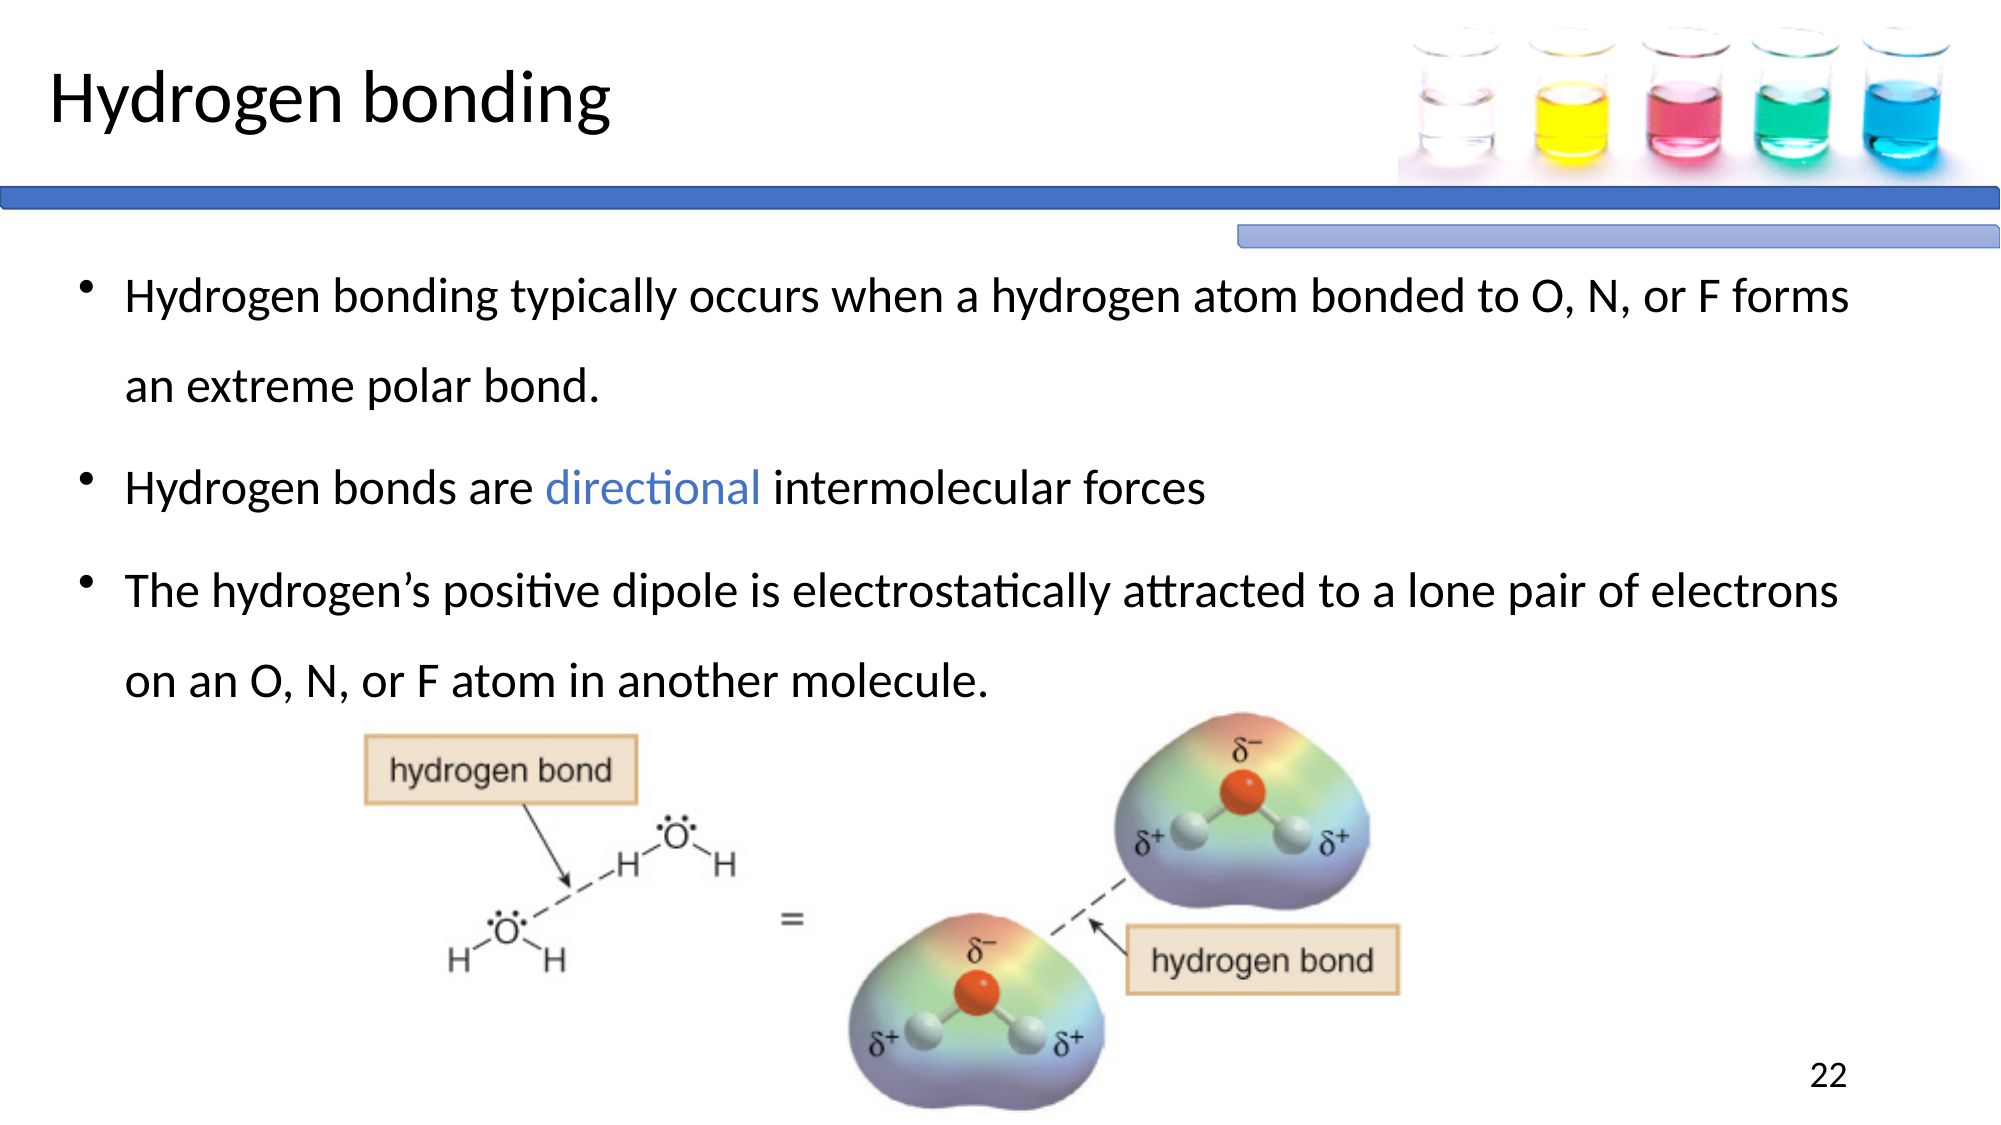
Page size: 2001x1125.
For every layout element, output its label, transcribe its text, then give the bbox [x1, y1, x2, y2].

picture [1398, 0, 2000, 187]
text_box [1875, 224, 2000, 249]
slide_number 22 [1412, 1042, 1863, 1103]
text_box Hydrogen bonding typically occurs when a hydrogen atom bonded to O, N, or F forms an extreme polar bond. Hydrogen bonds are directional intermolecular forces The hydrogen’s positive dipole is electrostatically attracted to a lone pair of electrons on an O, N, or F atom in another molecule. [63, 224, 1875, 715]
text_box [0, 185, 2000, 210]
text_box Hydrogen bonding [34, 40, 1324, 146]
picture [363, 710, 1402, 1113]
